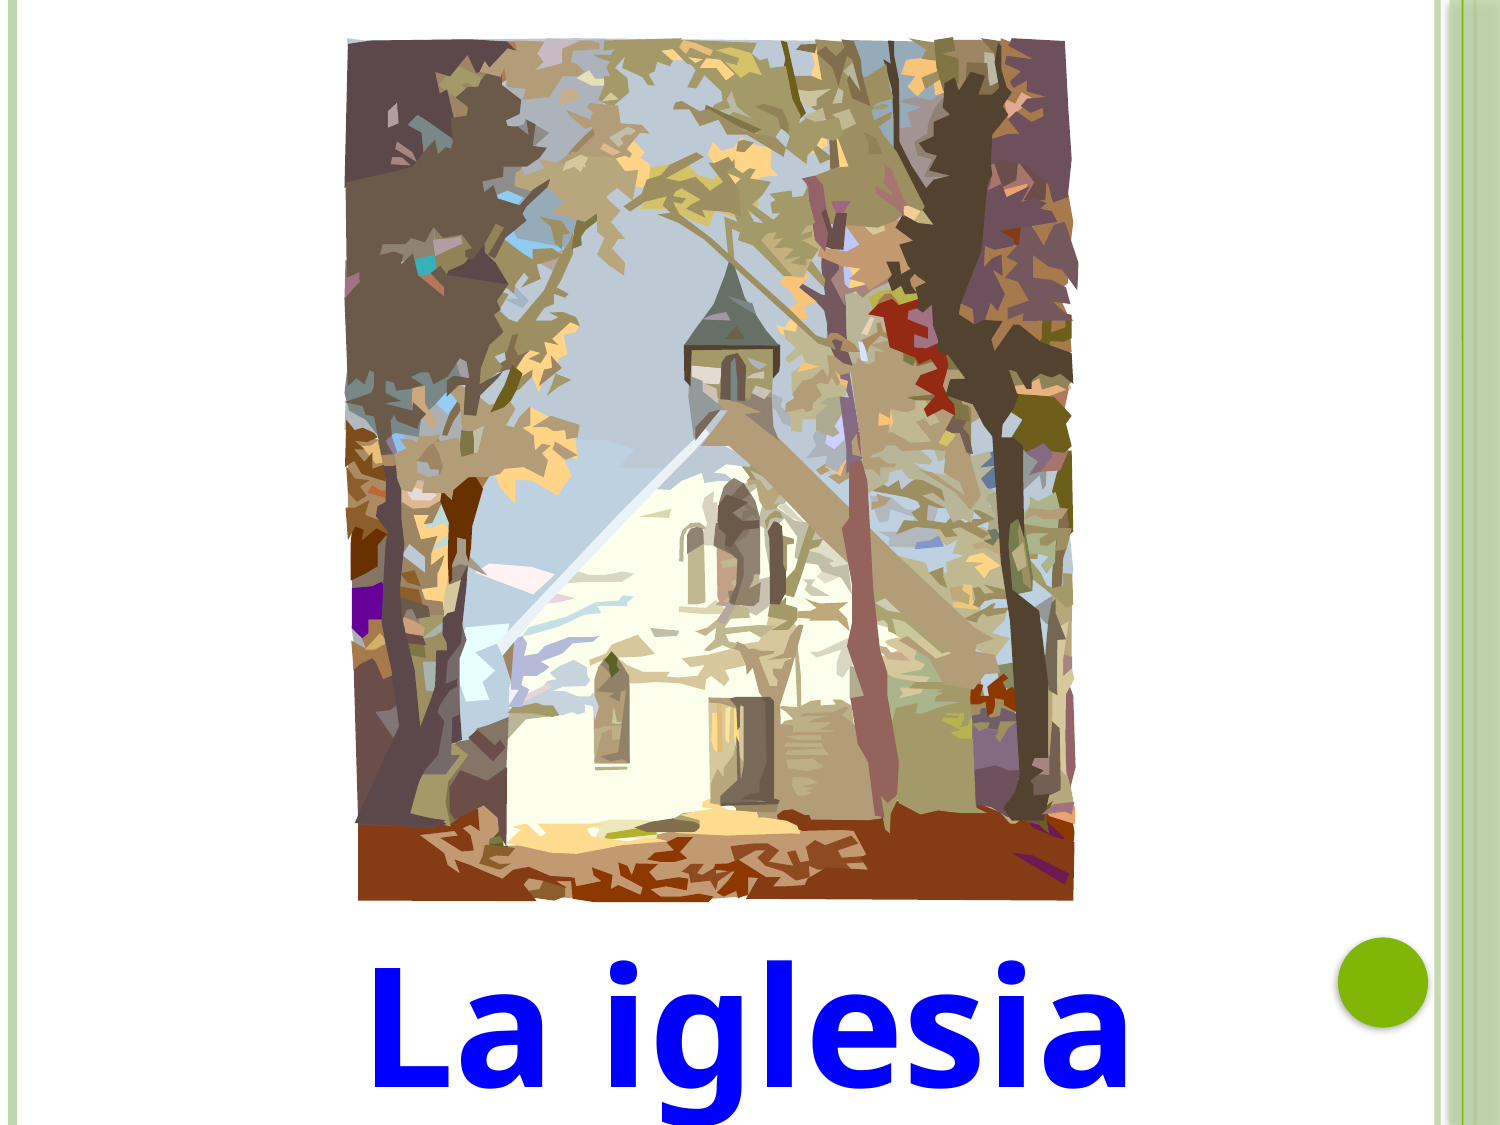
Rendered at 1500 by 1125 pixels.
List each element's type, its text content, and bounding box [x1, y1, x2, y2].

picture [343, 25, 1091, 914]
text_box La iglesia [0, 913, 1500, 1125]
